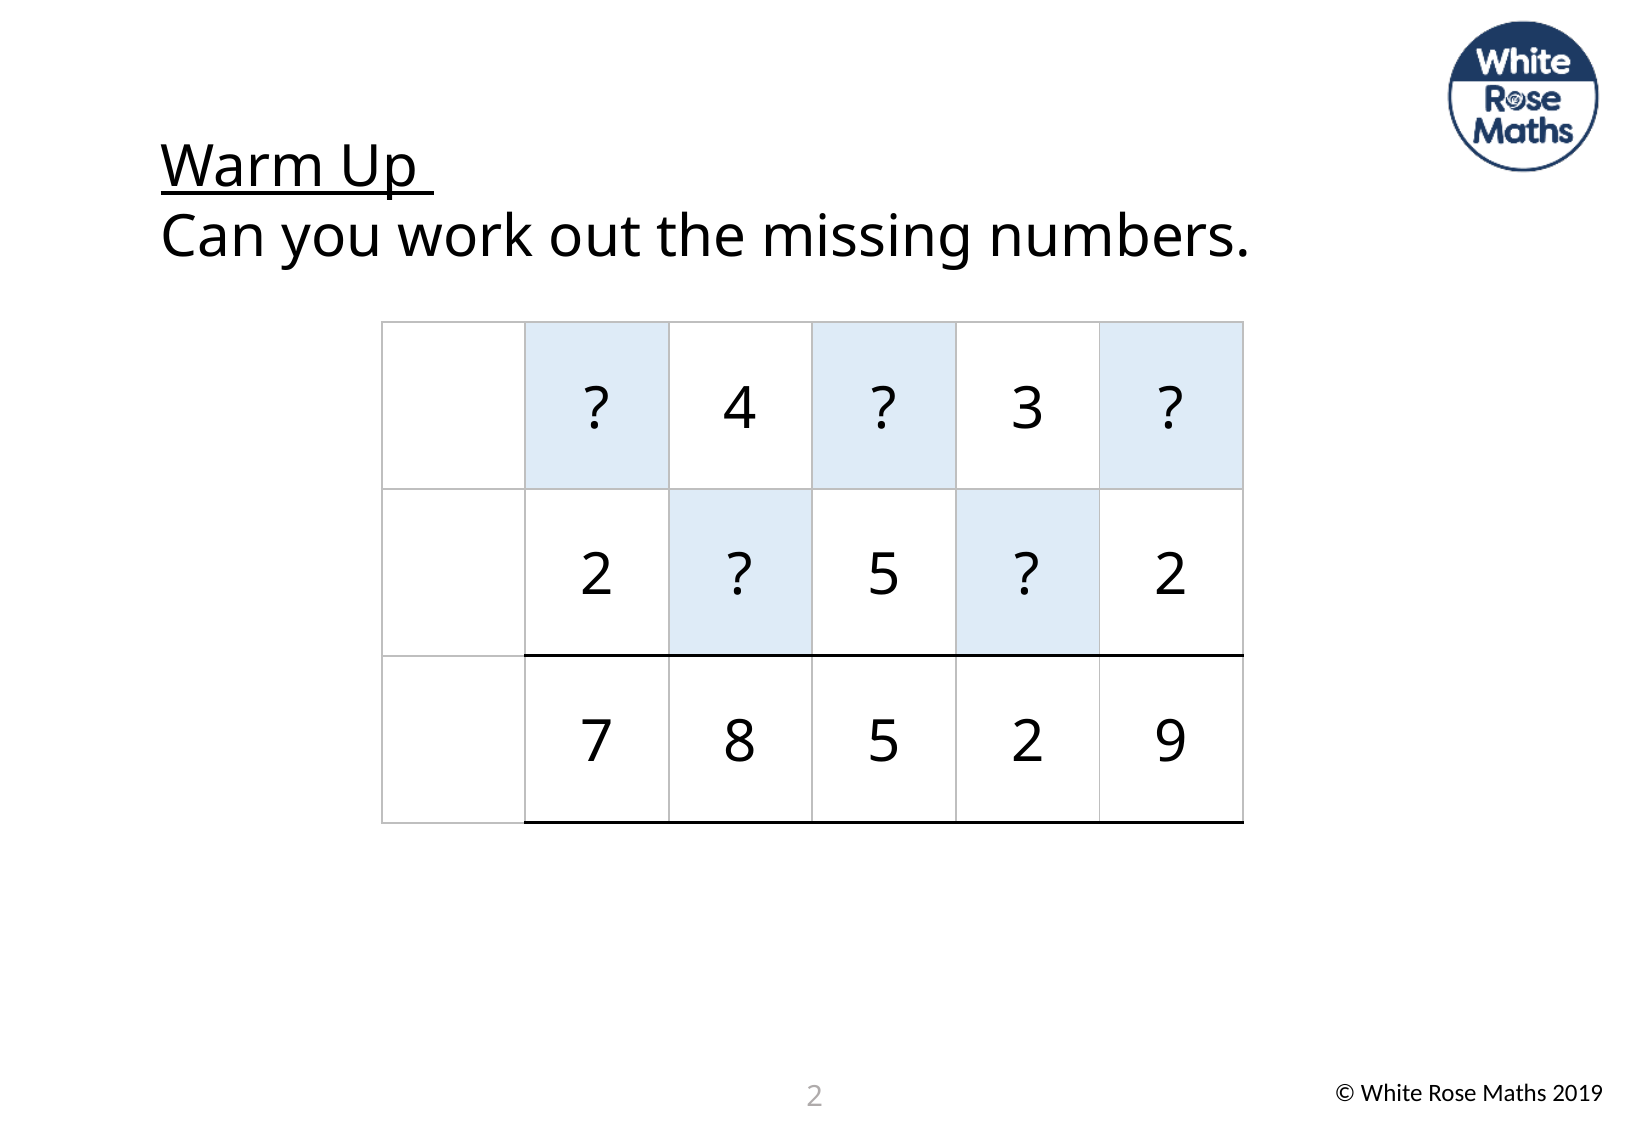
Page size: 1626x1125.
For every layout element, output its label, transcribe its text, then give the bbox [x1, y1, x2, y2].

picture [1444, 17, 1602, 175]
text_box Warm Up Can you work out the missing numbers. [145, 120, 1468, 276]
slide_number 2 [776, 1069, 854, 1125]
